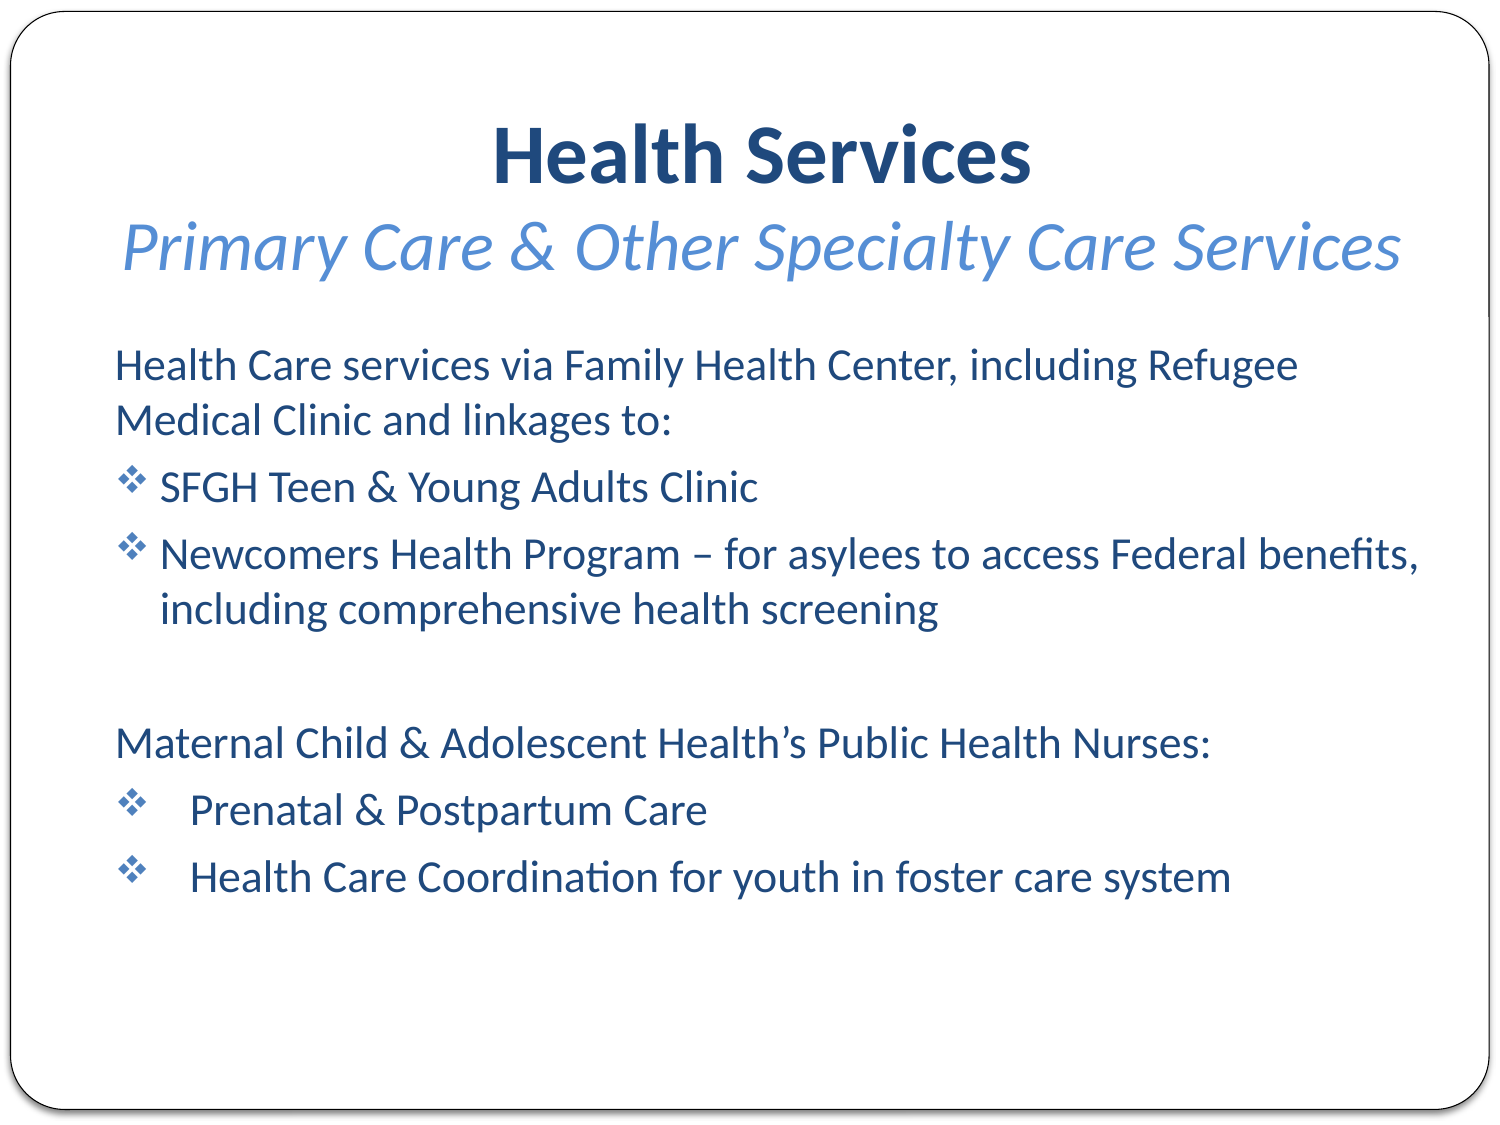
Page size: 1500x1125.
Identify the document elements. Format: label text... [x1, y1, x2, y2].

list Health Care services via Family Health Center, including Refugee Medical Clinic and linkages to: SFGH Teen & Young Adults Clinic Newcomers Health Program – for asylees to access Federal benefits, including comprehensive health screening Maternal Child & Adolescent Health’s Public Health Nurses: Prenatal & Postpartum Care Health Care Coordination for youth in foster care system [99, 249, 1438, 1050]
title Health Services Primary Care & Other Specialty Care Services [62, 45, 1463, 300]
